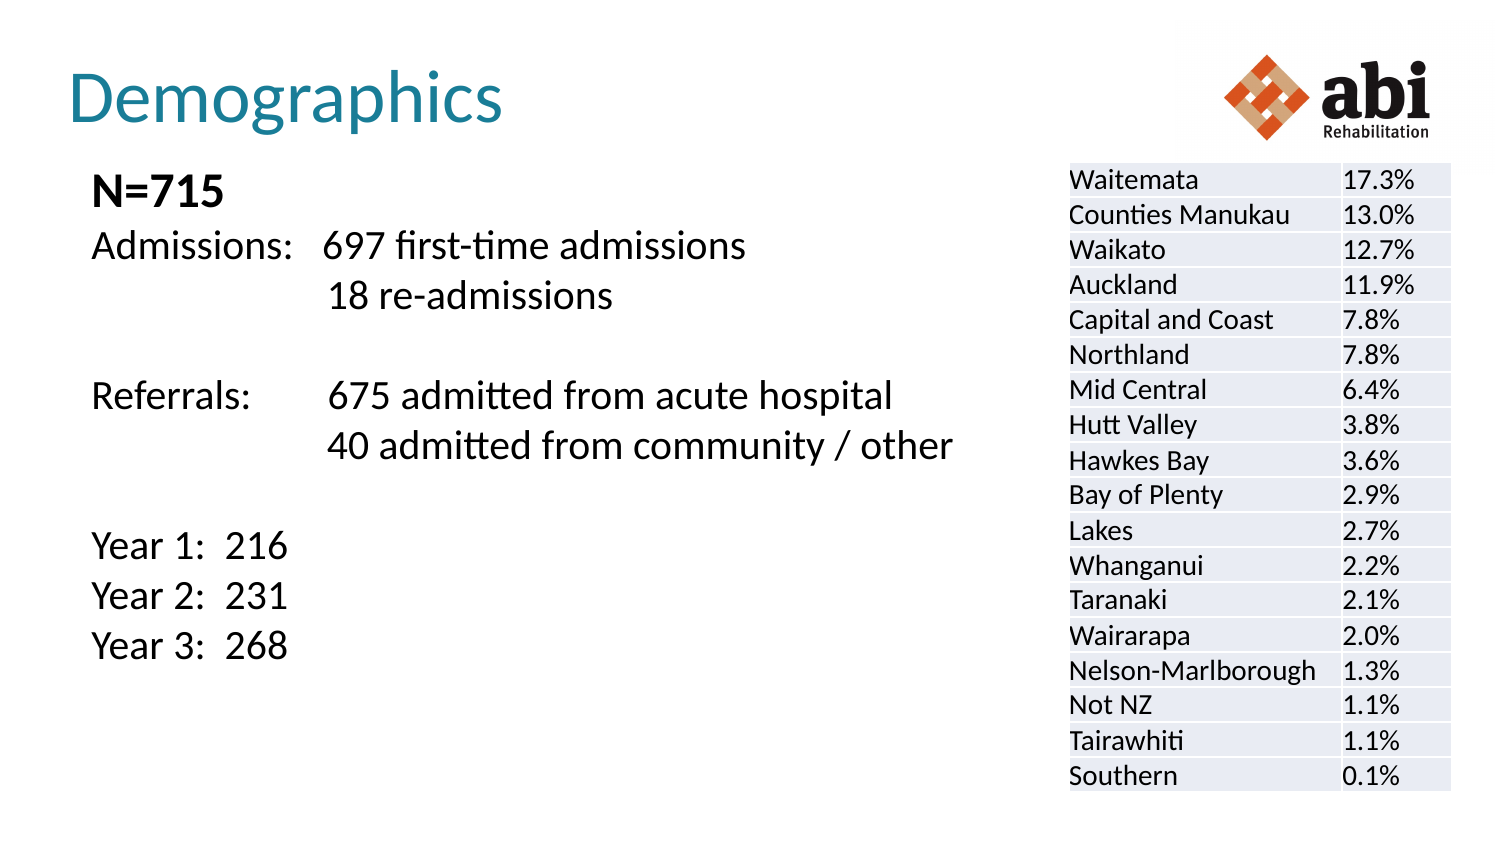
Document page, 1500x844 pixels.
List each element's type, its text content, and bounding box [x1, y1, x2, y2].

table_cell 6.4% [1343, 373, 1451, 406]
text_box N=715 Admissions: 697 first-time admissions 18 re-admissions Referrals: 675 admitted from acute hospital 40 admitted from community / other Year 1: 216 Year 2: 231 Year 3: 268 [76, 150, 1388, 676]
table_cell 1.1% [1343, 688, 1451, 721]
table_cell 3.8% [1343, 408, 1451, 441]
table_cell Not NZ [1070, 688, 1341, 721]
table_cell 2.2% [1343, 548, 1451, 581]
table_cell 7.8% [1343, 303, 1451, 336]
table_cell 3.6% [1343, 443, 1451, 476]
table_cell Tairawhiti [1070, 723, 1341, 756]
table_cell 2.7% [1343, 513, 1451, 546]
table_cell Whanganui [1070, 548, 1341, 581]
table_cell Auckland [1070, 268, 1341, 301]
table_cell Mid Central [1070, 373, 1341, 406]
table_cell Hutt Valley [1070, 408, 1341, 441]
table_cell 7.8% [1343, 338, 1451, 371]
title Demographics [53, 35, 1164, 151]
table_cell 13.0% [1343, 198, 1451, 231]
table_cell Wairarapa [1070, 618, 1341, 651]
table_cell Taranaki [1070, 583, 1341, 616]
table_cell Counties Manukau [1070, 198, 1341, 231]
table_header Waitemata [1070, 163, 1341, 196]
table_cell Nelson-Marlborough [1070, 653, 1341, 686]
table_cell Capital and Coast [1070, 303, 1341, 336]
table_cell Southern [1070, 758, 1341, 791]
table_header 17.3% [1343, 163, 1451, 196]
table_cell 12.7% [1343, 233, 1451, 266]
table_cell 1.3% [1343, 653, 1451, 686]
table_cell 2.1% [1343, 583, 1451, 616]
picture [1175, 20, 1495, 175]
table_cell 2.9% [1343, 478, 1451, 511]
table_cell Bay of Plenty [1070, 478, 1341, 511]
table_cell 1.1% [1343, 723, 1451, 756]
table_cell 11.9% [1343, 268, 1451, 301]
table_cell 2.0% [1343, 618, 1451, 651]
table_cell Lakes [1070, 513, 1341, 546]
table_cell Hawkes Bay [1070, 443, 1341, 476]
table_cell Northland [1070, 338, 1341, 371]
table_cell 0.1% [1343, 758, 1451, 791]
table_cell Waikato [1070, 233, 1341, 266]
